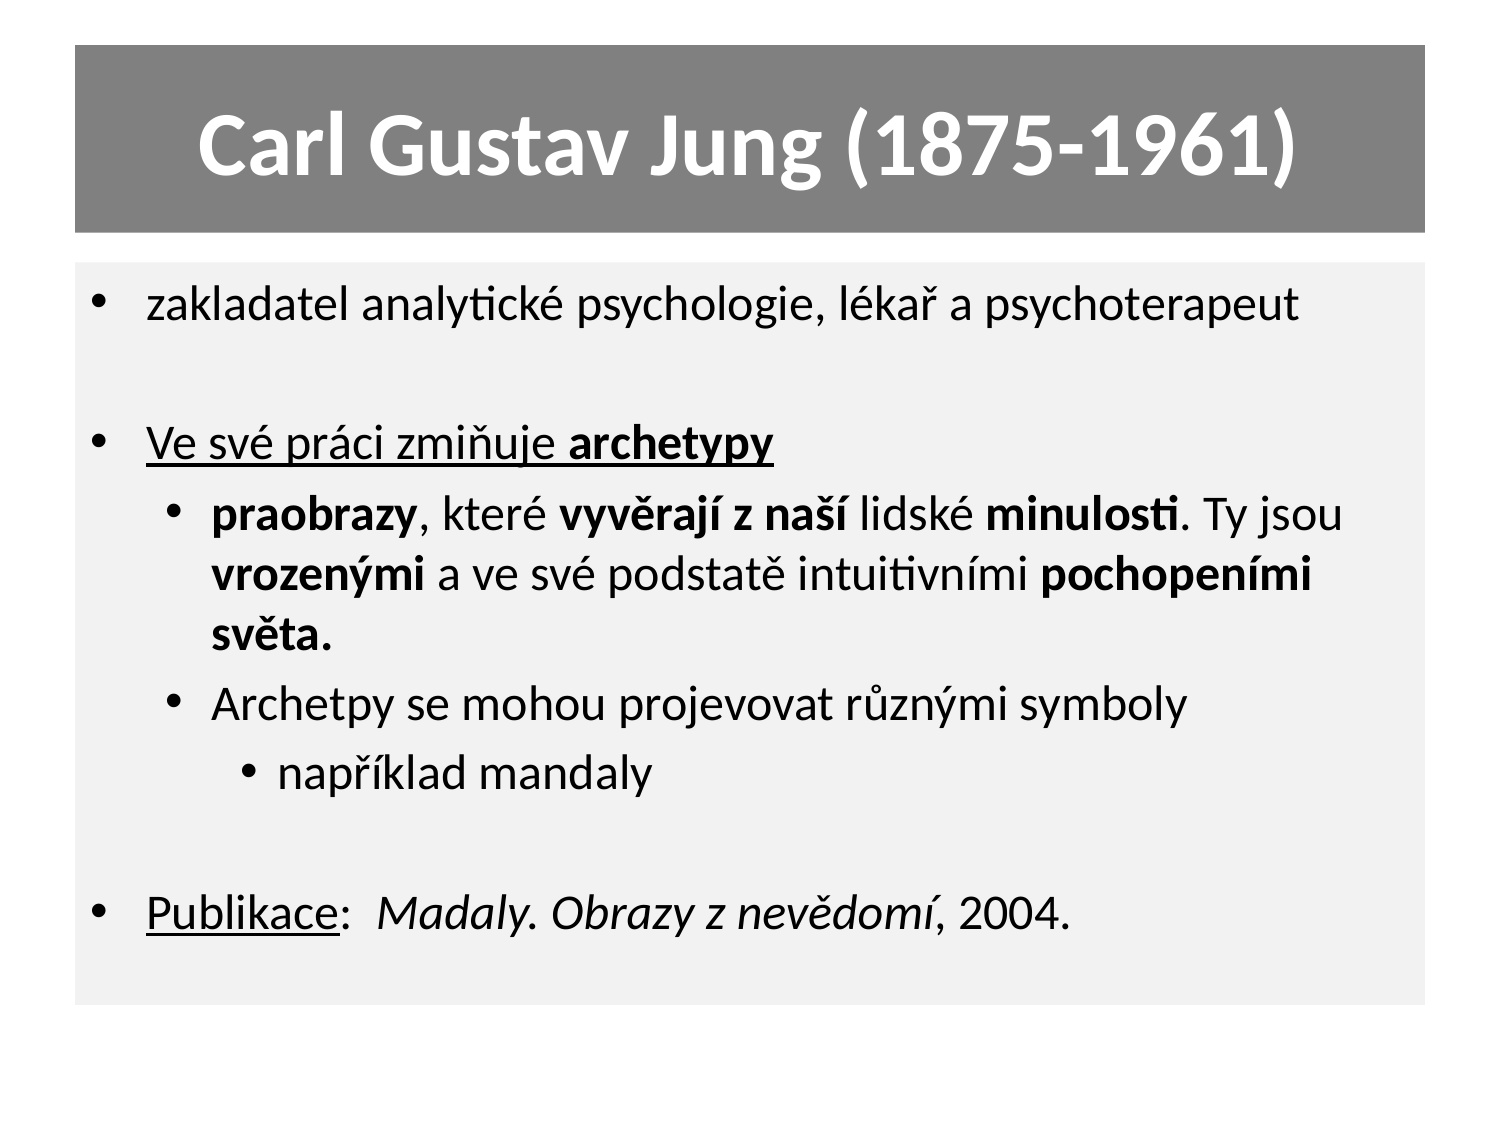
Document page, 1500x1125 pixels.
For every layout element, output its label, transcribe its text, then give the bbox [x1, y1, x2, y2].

list zakladatel analytické psychologie, lékař a psychoterapeut Ve své práci zmiňuje archetypy praobrazy, které vyvěrají z naší lidské minulosti. Ty jsou vrozenými a ve své podstatě intuitivními pochopeními světa. Archetpy se mohou projevovat různými symboly například mandaly Publikace: Madaly. Obrazy z nevědomí, 2004. [75, 262, 1425, 1005]
title Carl Gustav Jung (1875-1961) [75, 45, 1425, 233]
